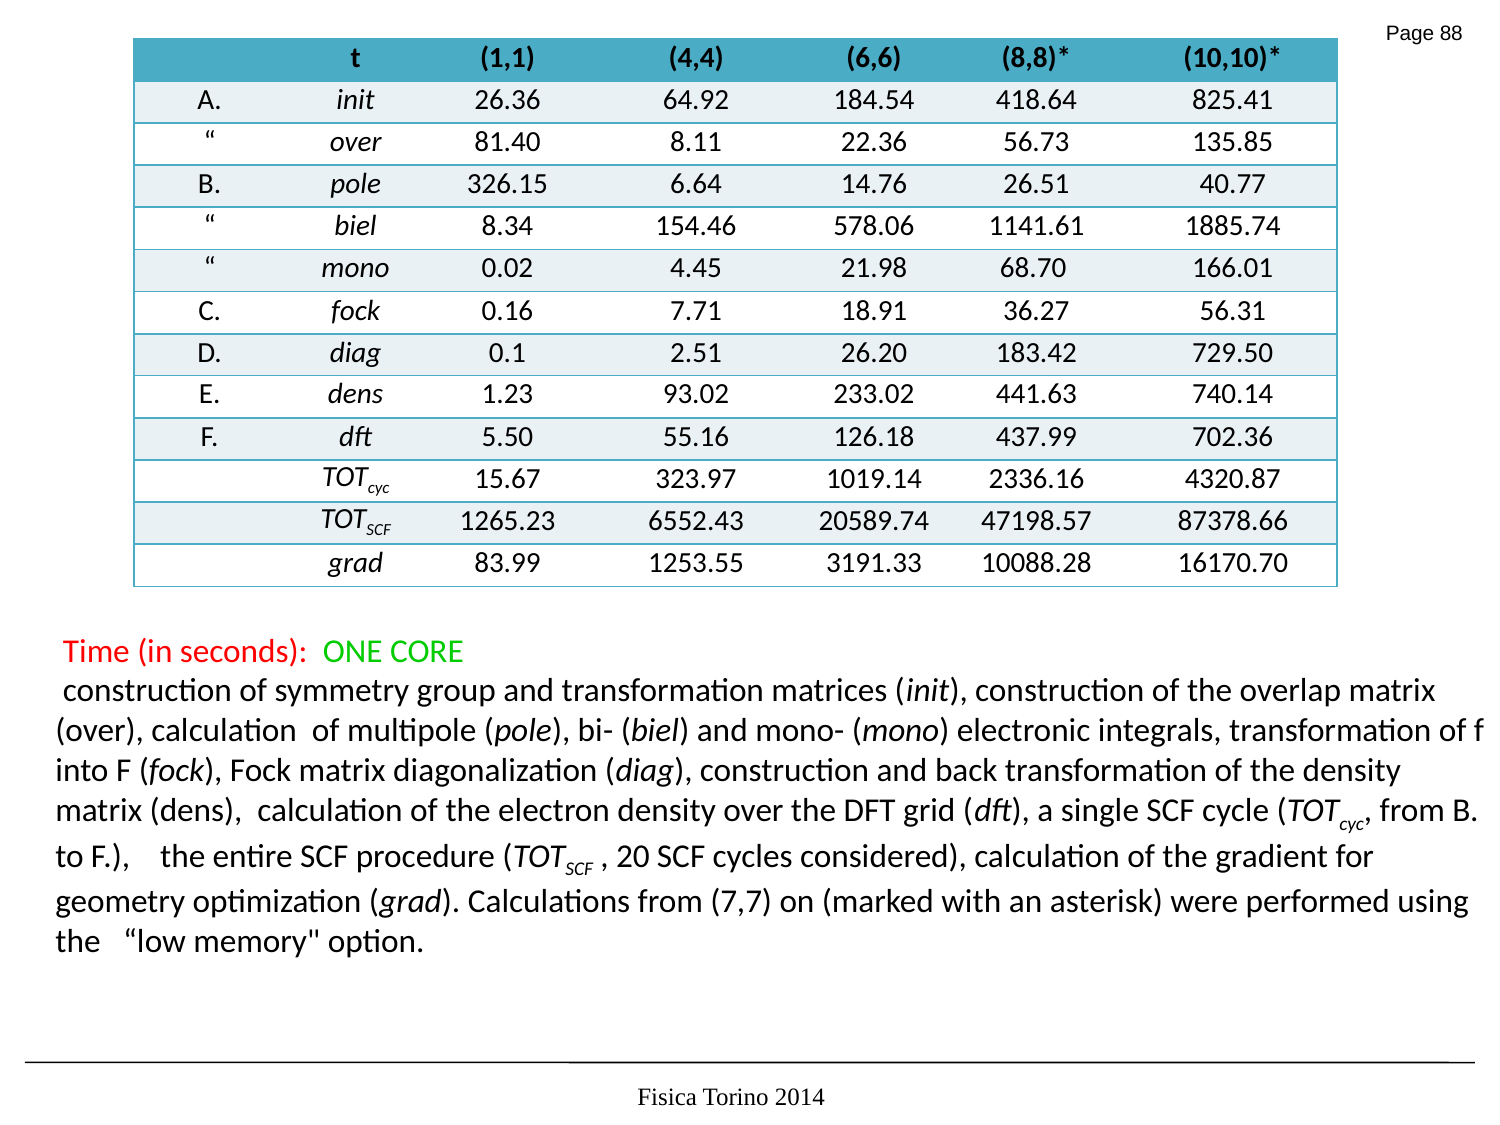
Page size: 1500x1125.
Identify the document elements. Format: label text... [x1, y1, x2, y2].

table_cell [135, 503, 285, 543]
table_cell 36.27 [944, 292, 1128, 333]
table_header (6,6) [804, 39, 944, 80]
table_cell D. [135, 335, 285, 375]
table_cell 1019.14 [804, 461, 944, 501]
table_cell 578.06 [804, 208, 944, 249]
table_cell 81.40 [426, 124, 589, 164]
table_cell 4.45 [589, 250, 804, 291]
table_cell 418.64 [944, 82, 1128, 122]
table_cell 2336.16 [944, 461, 1128, 501]
table_cell 3191.33 [804, 545, 944, 586]
table_cell 10088.28 [944, 545, 1128, 586]
table_cell 6.64 [589, 166, 804, 206]
table_cell [135, 545, 285, 586]
table_cell 22.36 [804, 124, 944, 164]
table_cell 47198.57 [944, 503, 1128, 543]
table_cell biel [285, 208, 426, 249]
table_header (4,4) [589, 39, 804, 80]
table_header (1,1) [426, 39, 589, 80]
table_cell mono [285, 250, 426, 291]
table_cell 7.71 [589, 292, 804, 333]
table_cell 26.36 [426, 82, 589, 122]
table_cell 441.63 [944, 376, 1128, 417]
table_cell 126.18 [804, 419, 944, 459]
table_cell 21.98 [804, 250, 944, 291]
table_header t [285, 39, 426, 80]
table_cell A. [135, 82, 285, 122]
table_cell 8.11 [589, 124, 804, 164]
table_cell diag [285, 335, 426, 375]
table_cell grad [285, 545, 426, 586]
table_cell 825.41 [1128, 82, 1336, 122]
table_cell 729.50 [1128, 335, 1336, 375]
table_cell TOTSCF [285, 503, 426, 543]
table_cell 4320.87 [1128, 461, 1336, 501]
table_cell 233.02 [804, 376, 944, 417]
table_cell “ [135, 124, 285, 164]
table_cell 55.16 [589, 419, 804, 459]
table_cell 68.70 [944, 250, 1128, 291]
table_cell 437.99 [944, 419, 1128, 459]
table_cell 154.46 [589, 208, 804, 249]
table_cell fock [285, 292, 426, 333]
table_cell B. [135, 166, 285, 206]
table_cell 64.92 [589, 82, 804, 122]
table_cell 166.01 [1128, 250, 1336, 291]
table_cell 1.23 [426, 376, 589, 417]
table_cell pole [285, 166, 426, 206]
table_cell 16170.70 [1128, 545, 1336, 586]
table_cell 15.67 [426, 461, 589, 501]
table_cell “ [135, 250, 285, 291]
table_cell 6552.43 [589, 503, 804, 543]
table_cell 18.91 [804, 292, 944, 333]
table_cell F. [135, 419, 285, 459]
table_cell 184.54 [804, 82, 944, 122]
table_cell 1253.55 [589, 545, 804, 586]
table_cell 1141.61 [944, 208, 1128, 249]
table_cell 26.51 [944, 166, 1128, 206]
table_cell 183.42 [944, 335, 1128, 375]
table_cell 1885.74 [1128, 208, 1336, 249]
table_cell 87378.66 [1128, 503, 1336, 543]
table_cell 14.76 [804, 166, 944, 206]
table_cell 93.02 [589, 376, 804, 417]
table_cell 0.16 [426, 292, 589, 333]
table_cell [135, 461, 285, 501]
table_header (10,10)* [1128, 39, 1336, 80]
table_cell 26.20 [804, 335, 944, 375]
table_cell 0.1 [426, 335, 589, 375]
table_cell 5.50 [426, 419, 589, 459]
table_cell init [285, 82, 426, 122]
table_cell 8.34 [426, 208, 589, 249]
table_cell C. [135, 292, 285, 333]
table_cell “ [135, 208, 285, 249]
table_cell 702.36 [1128, 419, 1336, 459]
table_cell TOTcyc [285, 461, 426, 501]
table_cell dft [285, 419, 426, 459]
table_cell 326.15 [426, 166, 589, 206]
text_box Time (in seconds): ONE CORE construction of symmetry group and transformation matrices (init), construction of the overlap matrix (over), calculation of multipole (pole), bi- (biel) and mono- (mono) electronic integrals, transformation of f into F (fock), Fock matrix diagonalization (diag), construction and back transformation of the density matrix (dens), calculation of the electron density over the DFT grid (dft), a single SCF cycle (TOTcyc, from B. to F.), the entire SCF procedure (TOTSCF , 20 SCF cycles considered), calculation of the gradient for geometry optimization (grad). Calculations from (7,7) on (marked with an asterisk) were performed using the “low memory" option. [40, 621, 1500, 967]
table_cell over [285, 124, 426, 164]
table_cell 323.97 [589, 461, 804, 501]
table_cell 2.51 [589, 335, 804, 375]
table_cell dens [285, 376, 426, 417]
table_cell 135.85 [1128, 124, 1336, 164]
table_cell 20589.74 [804, 503, 944, 543]
table_cell 1265.23 [426, 503, 589, 543]
table_header (8,8)* [944, 39, 1128, 80]
table_cell 40.77 [1128, 166, 1336, 206]
table_cell E. [135, 376, 285, 417]
table_cell 740.14 [1128, 376, 1336, 417]
table_cell 0.02 [426, 250, 589, 291]
table_cell 56.73 [944, 124, 1128, 164]
table_cell 56.31 [1128, 292, 1336, 333]
table_header [135, 39, 285, 80]
table_cell 83.99 [426, 545, 589, 586]
